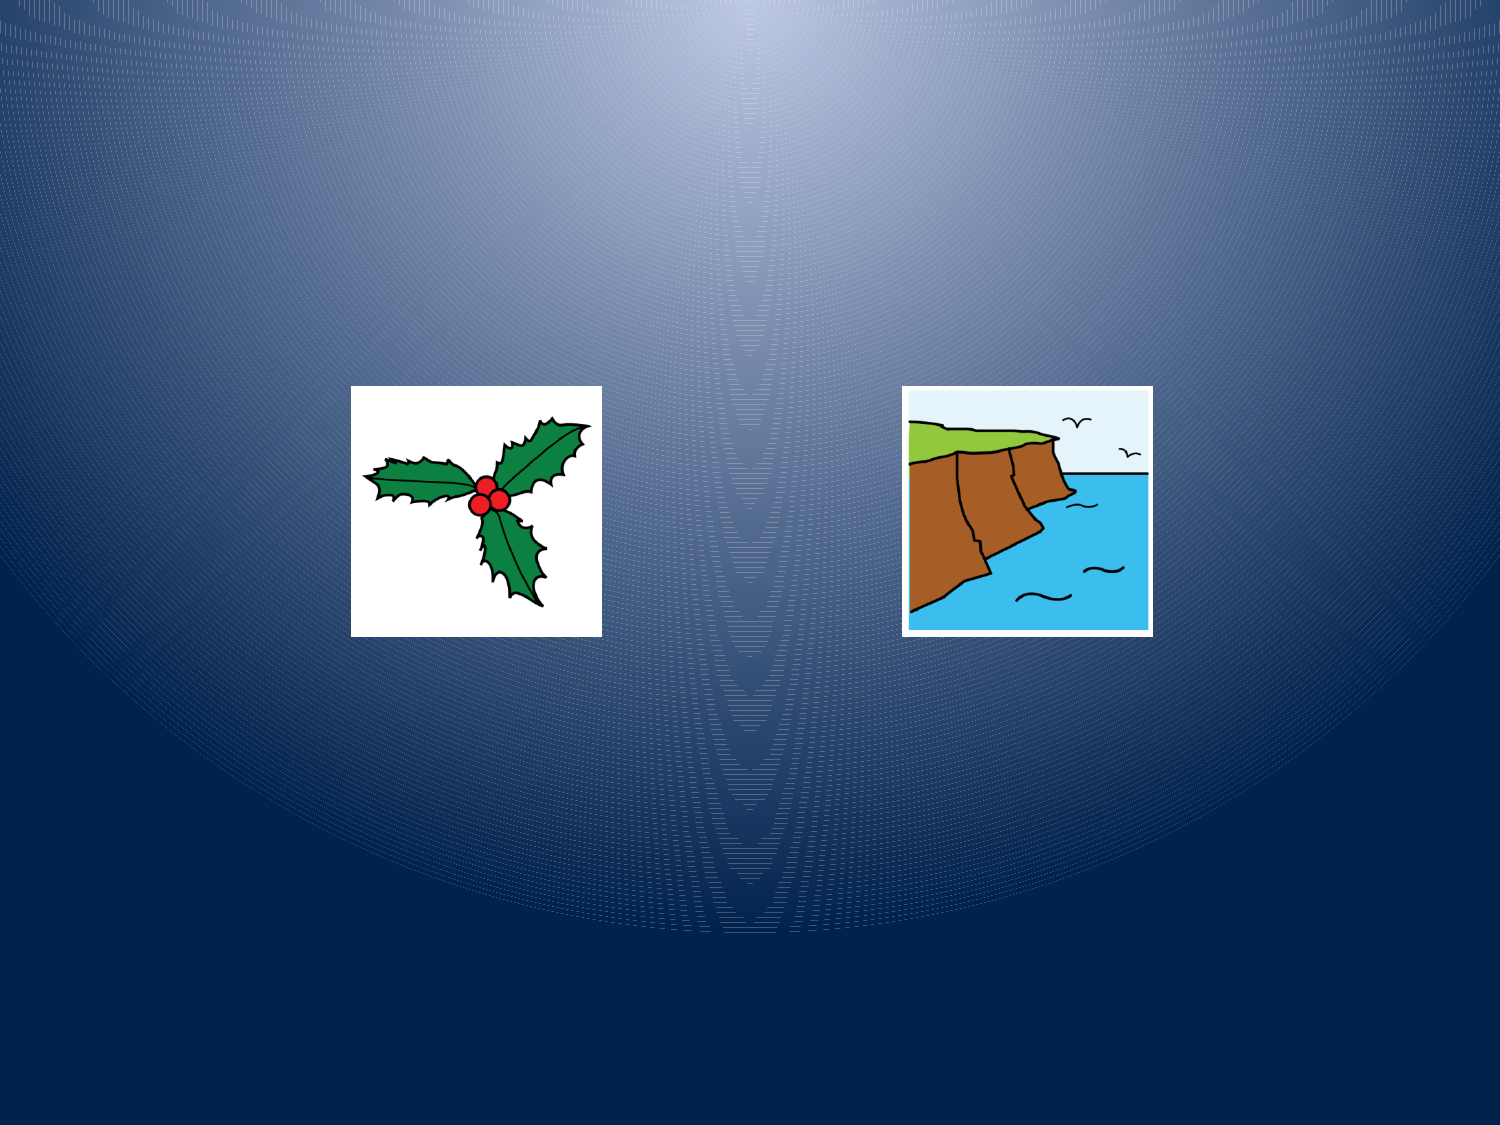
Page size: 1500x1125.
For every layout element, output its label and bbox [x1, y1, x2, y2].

picture [351, 386, 602, 637]
picture [902, 386, 1153, 637]
